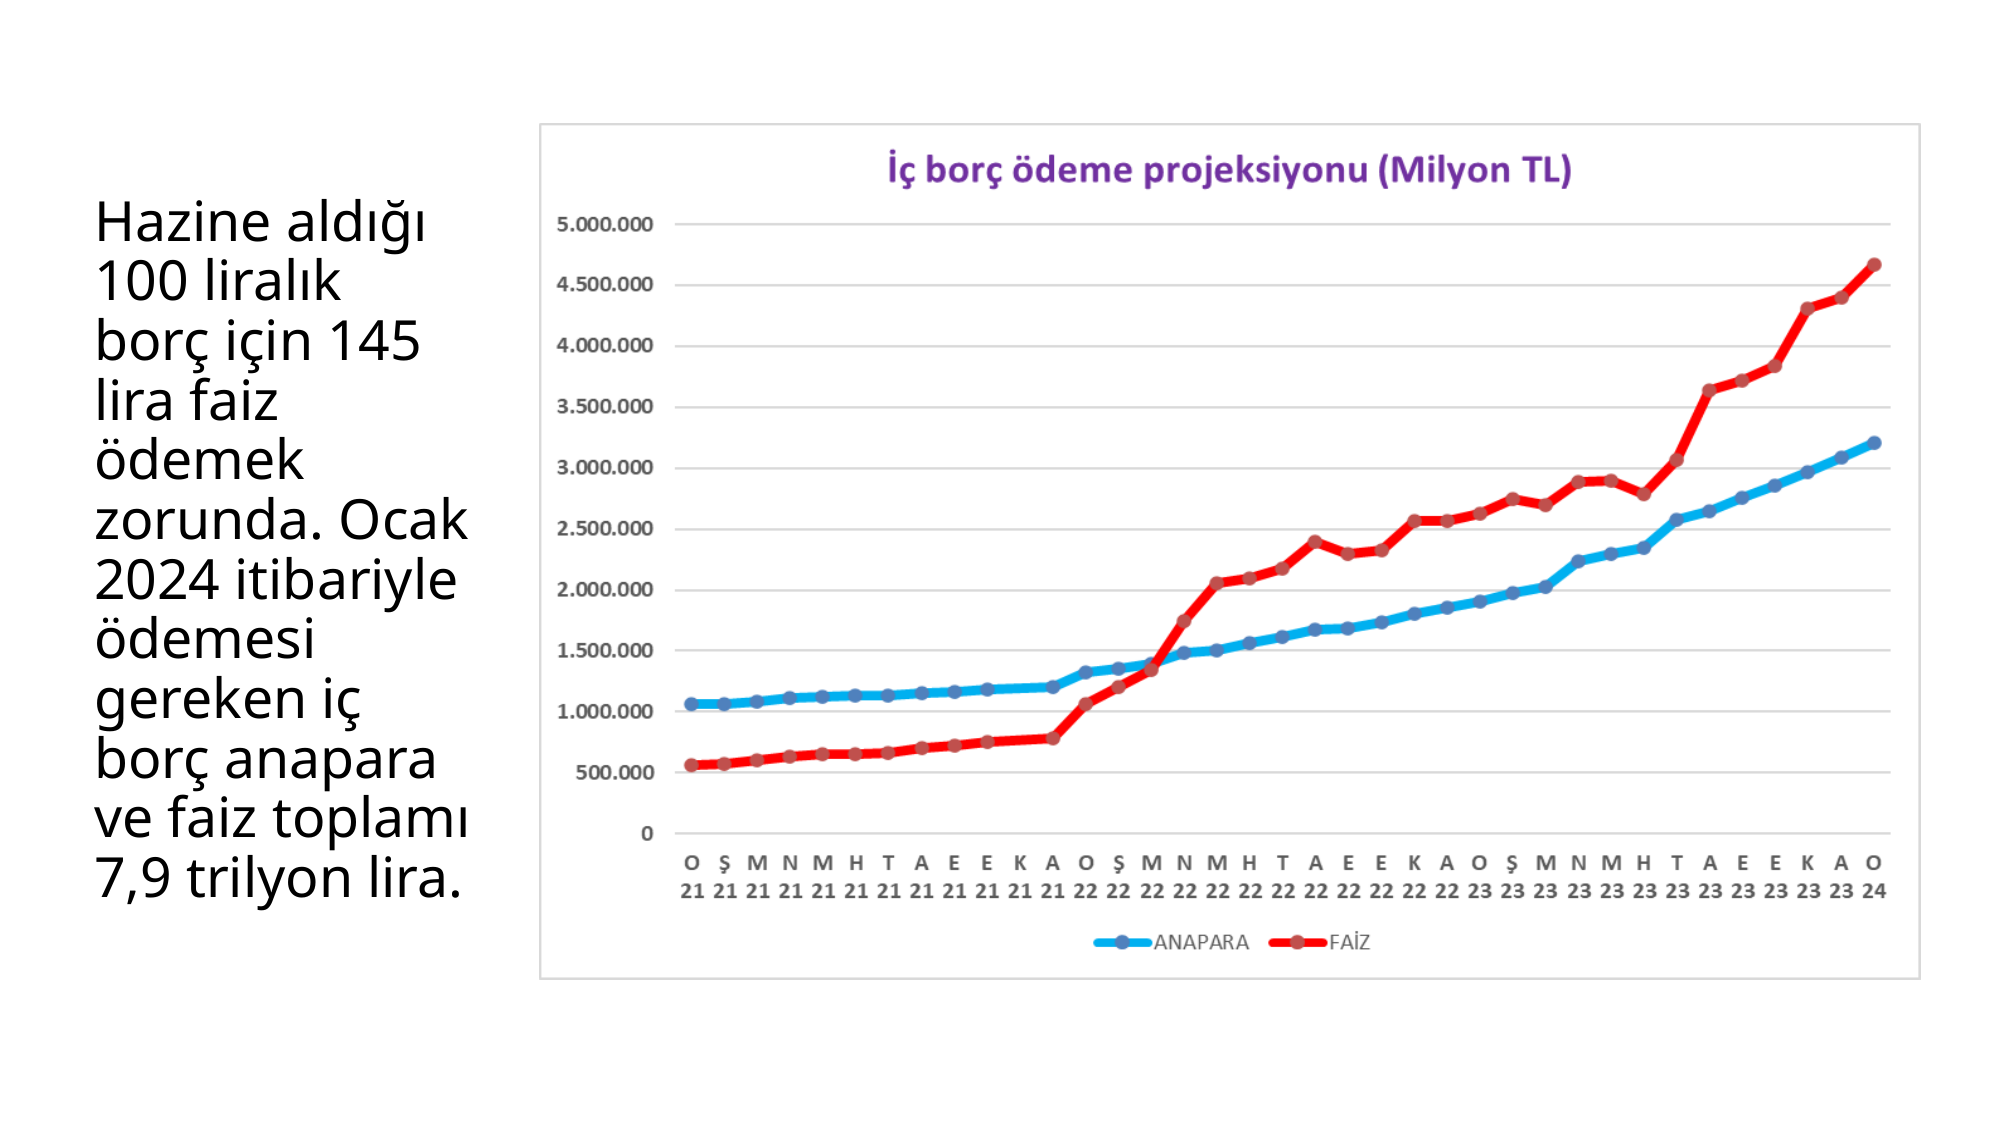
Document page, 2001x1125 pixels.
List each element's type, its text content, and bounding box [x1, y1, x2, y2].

picture [539, 123, 1921, 980]
title Hazine aldığı 100 liralık borç için 145 lira faiz ödemek zorunda. Ocak 2024 itibariyle ödemesi gereken iç borç anapara ve faiz toplamı 7,9 trilyon lira. [79, 123, 487, 980]
